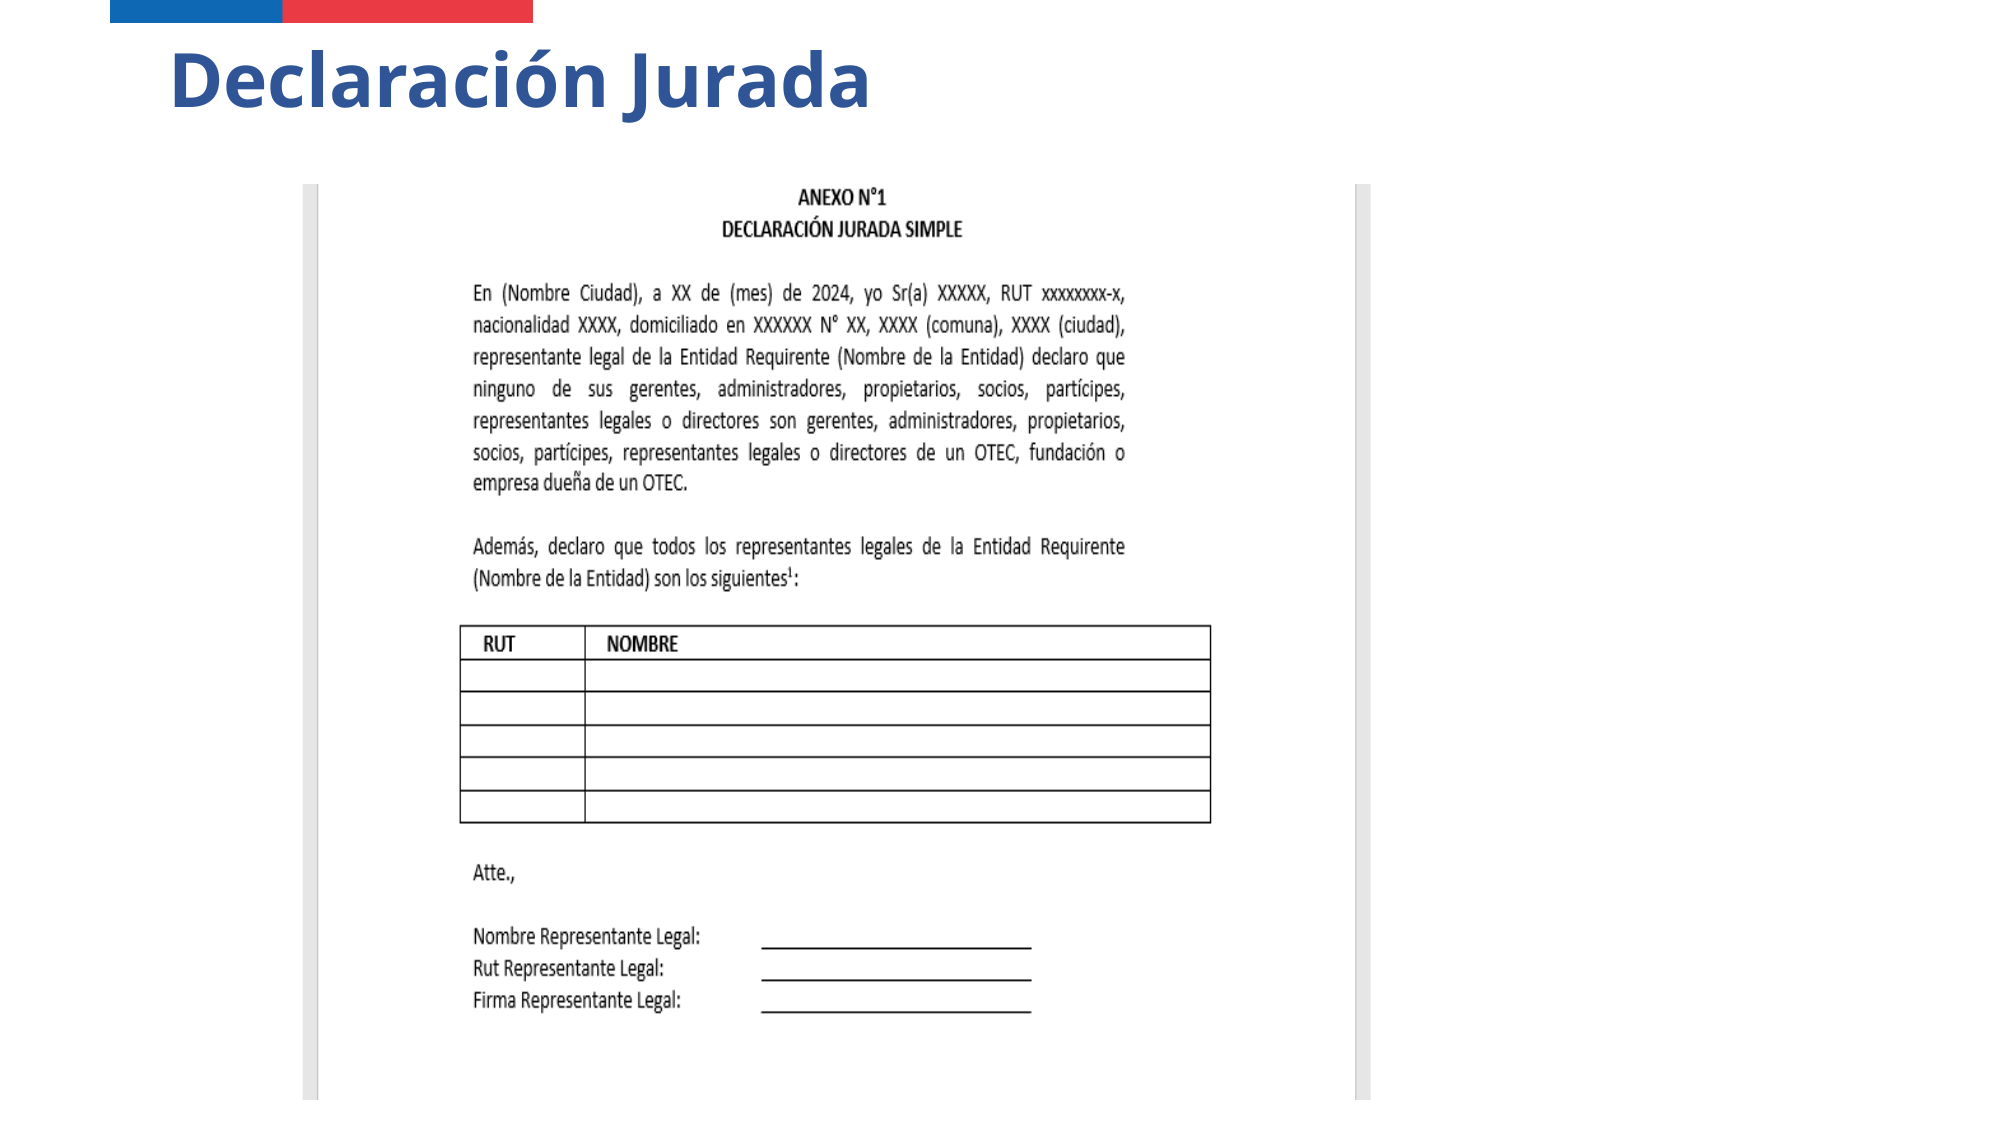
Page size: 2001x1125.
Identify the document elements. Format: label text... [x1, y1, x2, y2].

picture [110, 0, 533, 23]
text_box Declaración Jurada [153, 25, 1643, 131]
picture [302, 184, 1371, 1100]
text_box Ingresar en https://sistemas.sence.cl/fondosconcursables//, agregar datos de contacto y antecedentes legales en PDF. [63, 154, 1858, 455]
